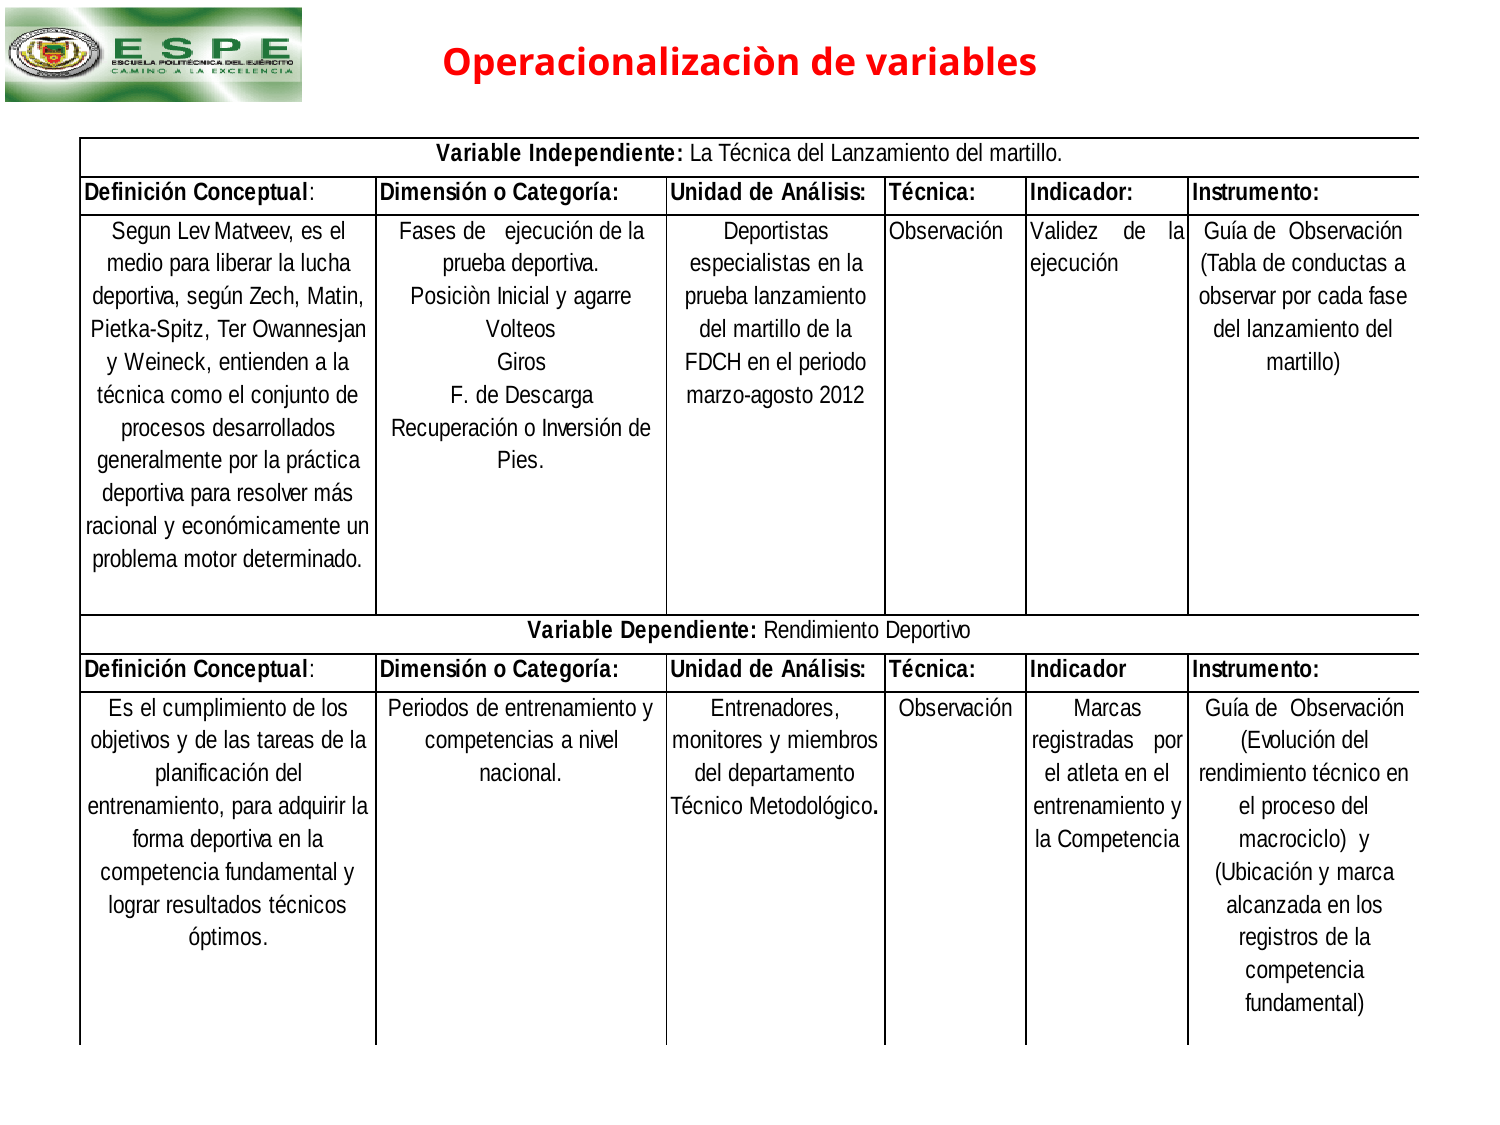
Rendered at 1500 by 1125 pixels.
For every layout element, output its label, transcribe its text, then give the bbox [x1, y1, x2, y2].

picture [79, 136, 1421, 1047]
text_box Operacionalizaciòn de variables [427, 30, 1073, 91]
picture [5, 6, 302, 102]
